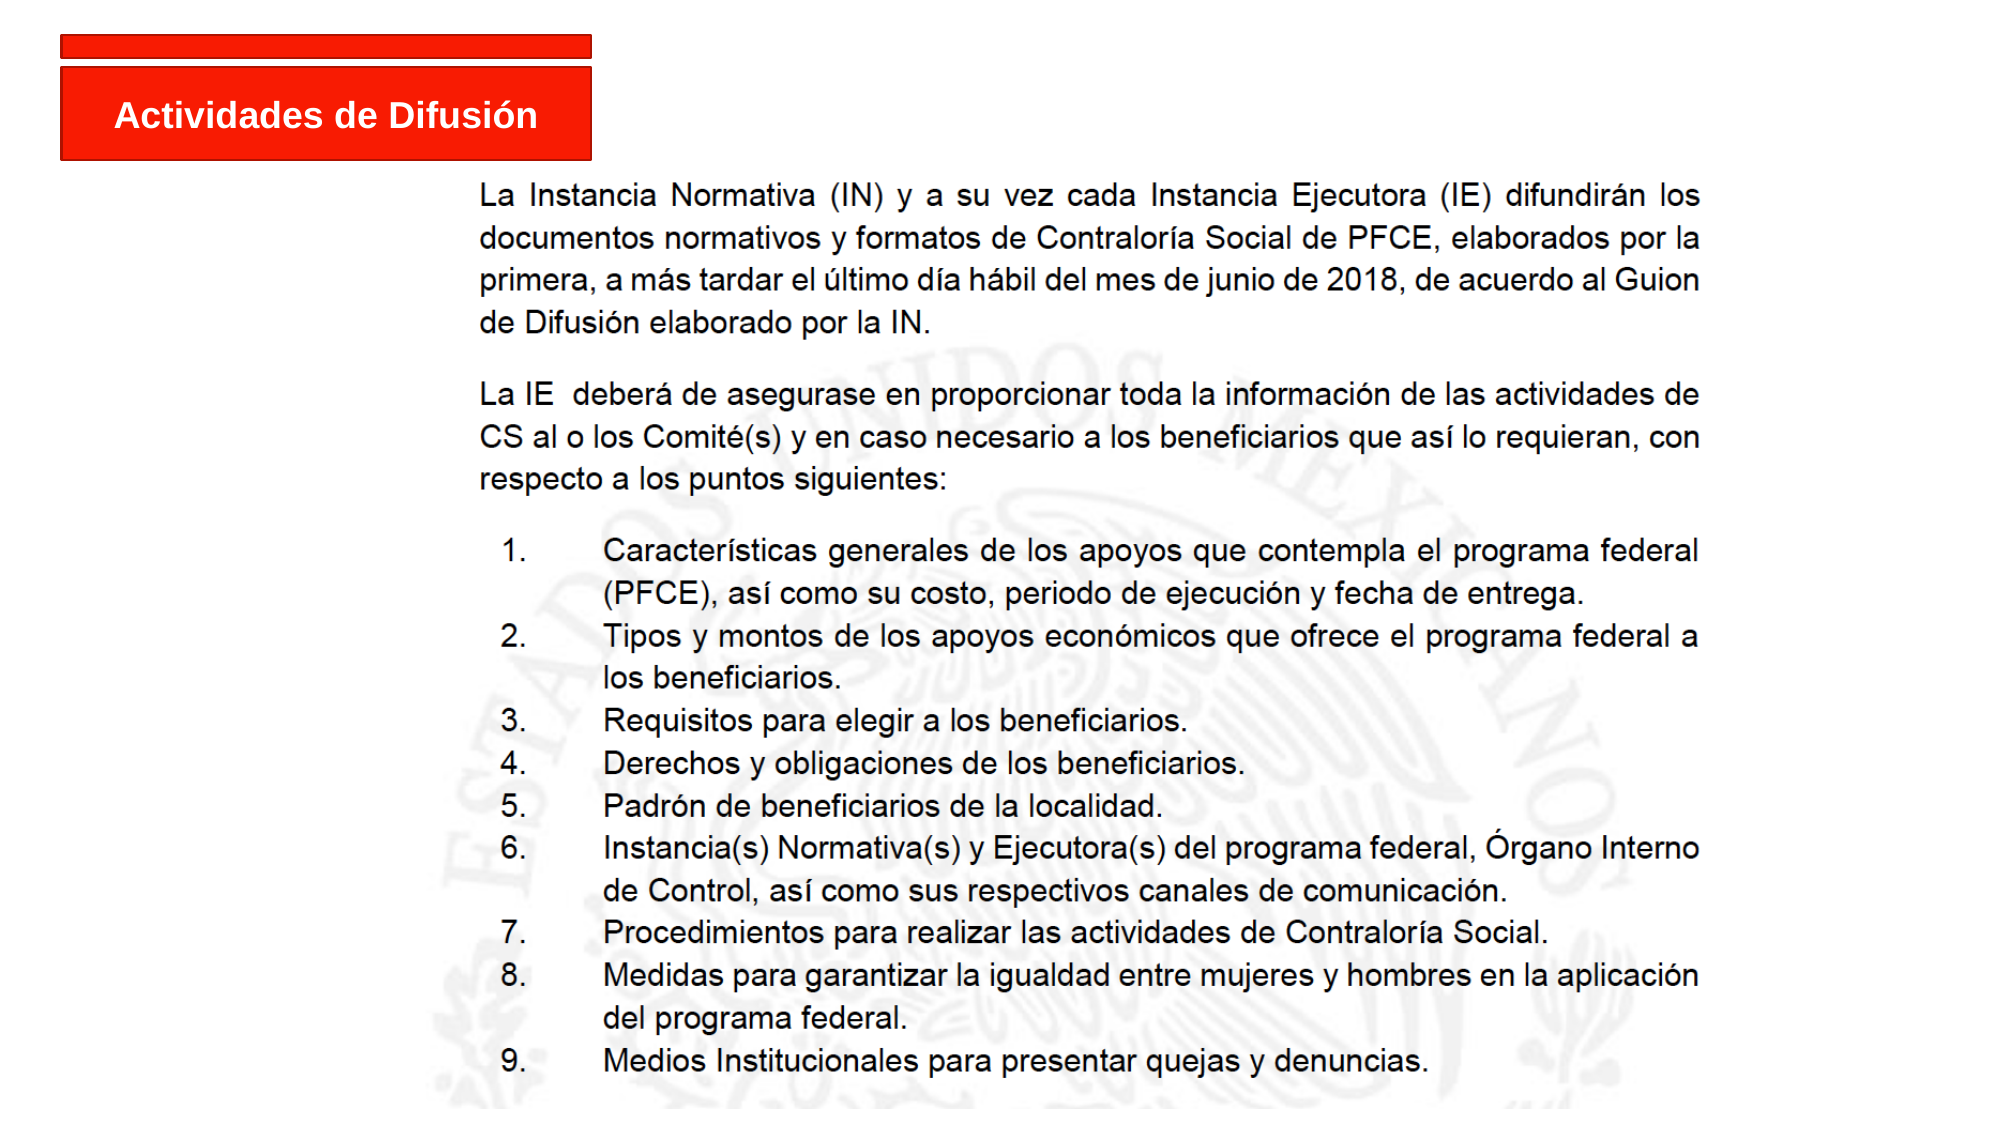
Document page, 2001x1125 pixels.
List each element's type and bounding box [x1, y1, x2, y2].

picture [418, 159, 1843, 1109]
text_box [61, 34, 592, 161]
